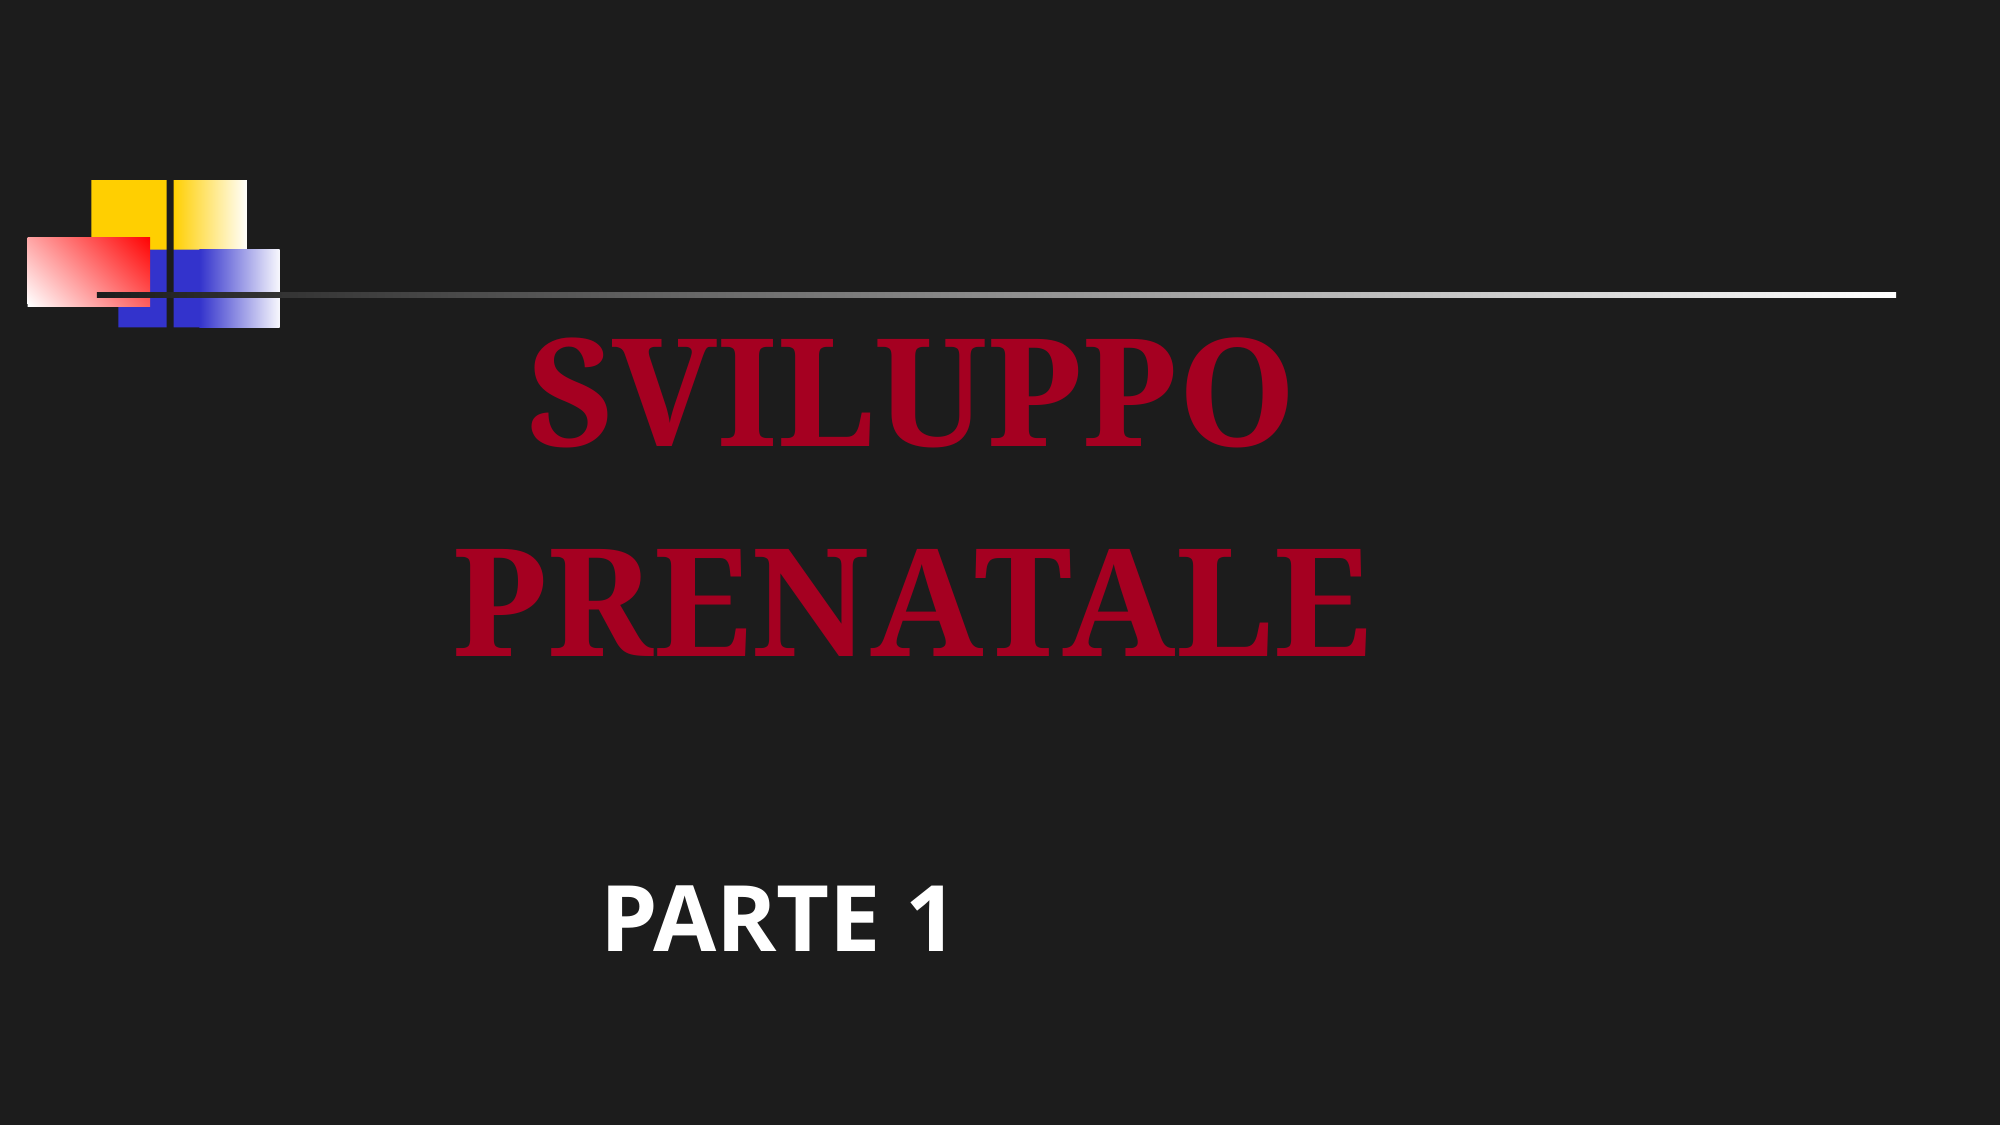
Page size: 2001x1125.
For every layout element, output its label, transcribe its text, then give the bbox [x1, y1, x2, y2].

text_box PARTE 1 [585, 852, 1042, 978]
list SVILUPPO PRENATALE [210, 288, 1615, 1039]
